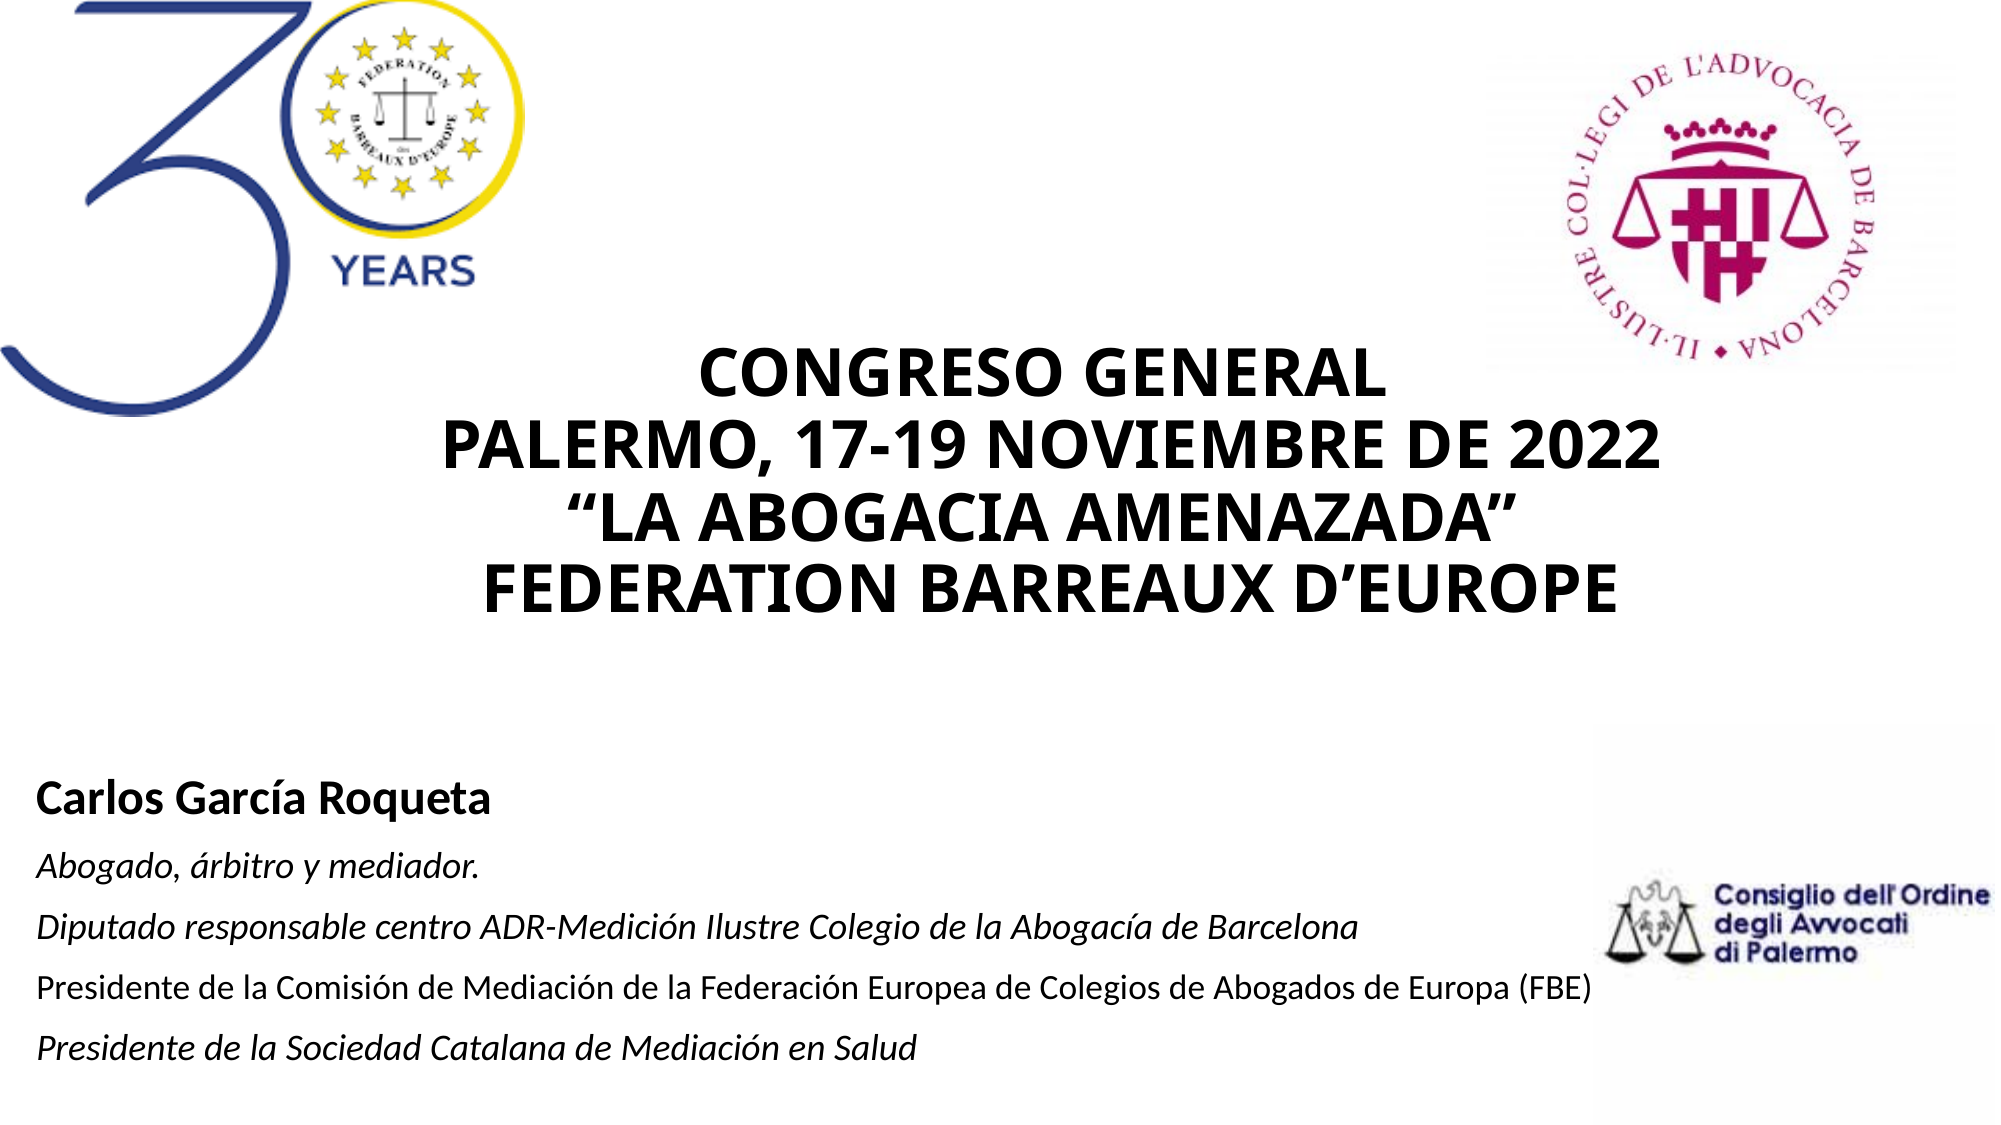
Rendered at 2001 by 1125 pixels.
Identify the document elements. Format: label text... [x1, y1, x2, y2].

subtitle Carlos García Roqueta Abogado, árbitro y mediador. Diputado responsable centro ADR-Medición Ilustre Colegio de la Abogacía de Barcelona Presidente de la Comisión de Mediación de la Federación Europea de Colegios de Abogados de Europa (FBE) Presidente de la Sociedad Catalana de Mediación en Salud [21, 763, 1593, 1036]
picture [1593, 724, 1995, 1125]
picture [1486, 40, 1956, 373]
picture [0, 0, 525, 417]
title CONGRESO GENERAL PALERMO, 17-19 NOVIEMBRE DE 2022 “LA ABOGACIA AMENAZADA” FEDERATION BARREAUX D’EUROPE [301, 243, 1802, 635]
